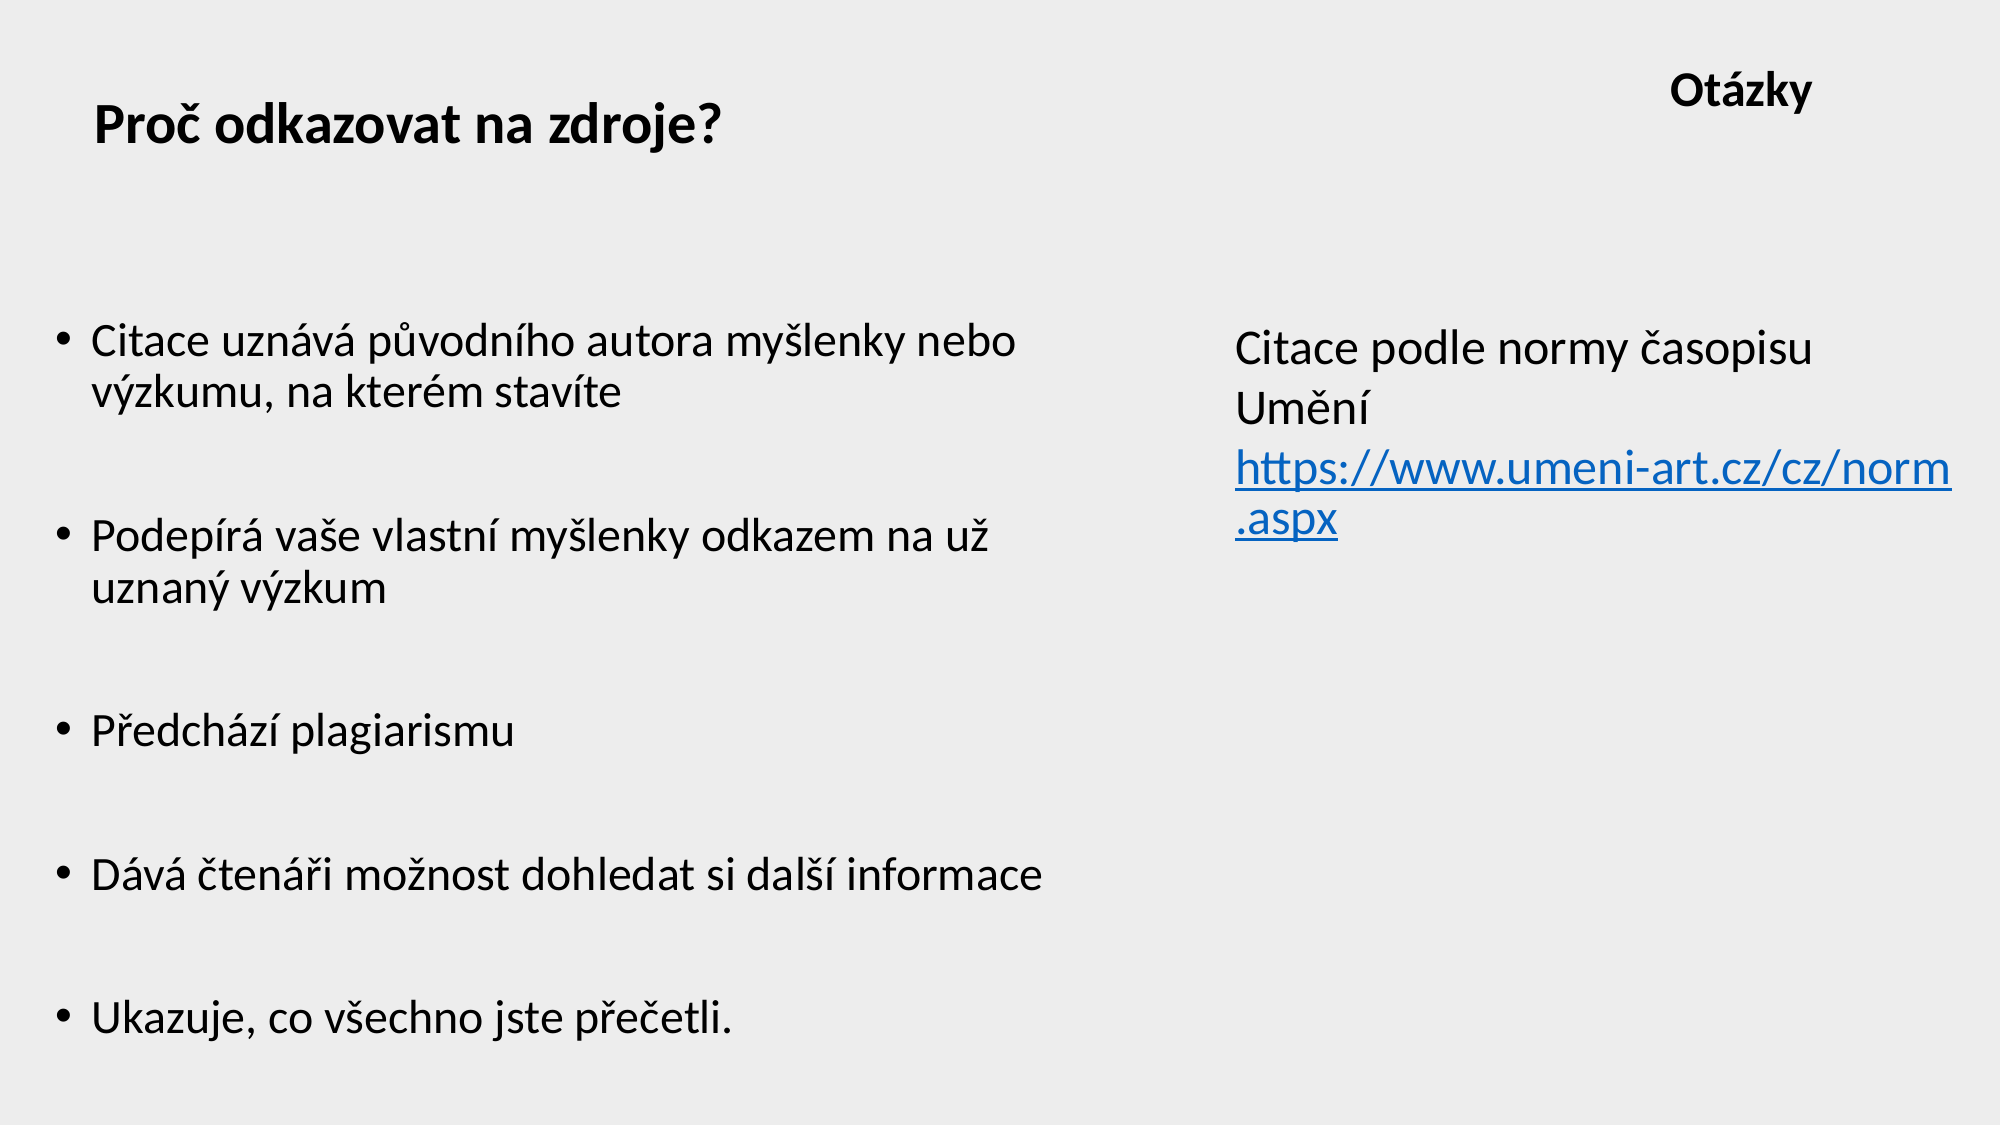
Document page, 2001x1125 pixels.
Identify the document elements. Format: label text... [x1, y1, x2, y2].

text_box Citace podle normy časopisu Umění https://www.umeni-art.cz/cz/norm.aspx [1220, 307, 1974, 622]
title Proč odkazovat na zdroje? [79, 30, 1355, 219]
list Citace uznává původního autora myšlenky nebo výzkumu, na kterém stavíte Podepírá vaše vlastní myšlenky odkazem na už uznaný výzkum Předchází plagiarismu Dává čtenáři možnost dohledat si další informace Ukazuje, co všechno jste přečetli. [40, 307, 1148, 1052]
text_box Otázky [1655, 49, 1829, 125]
